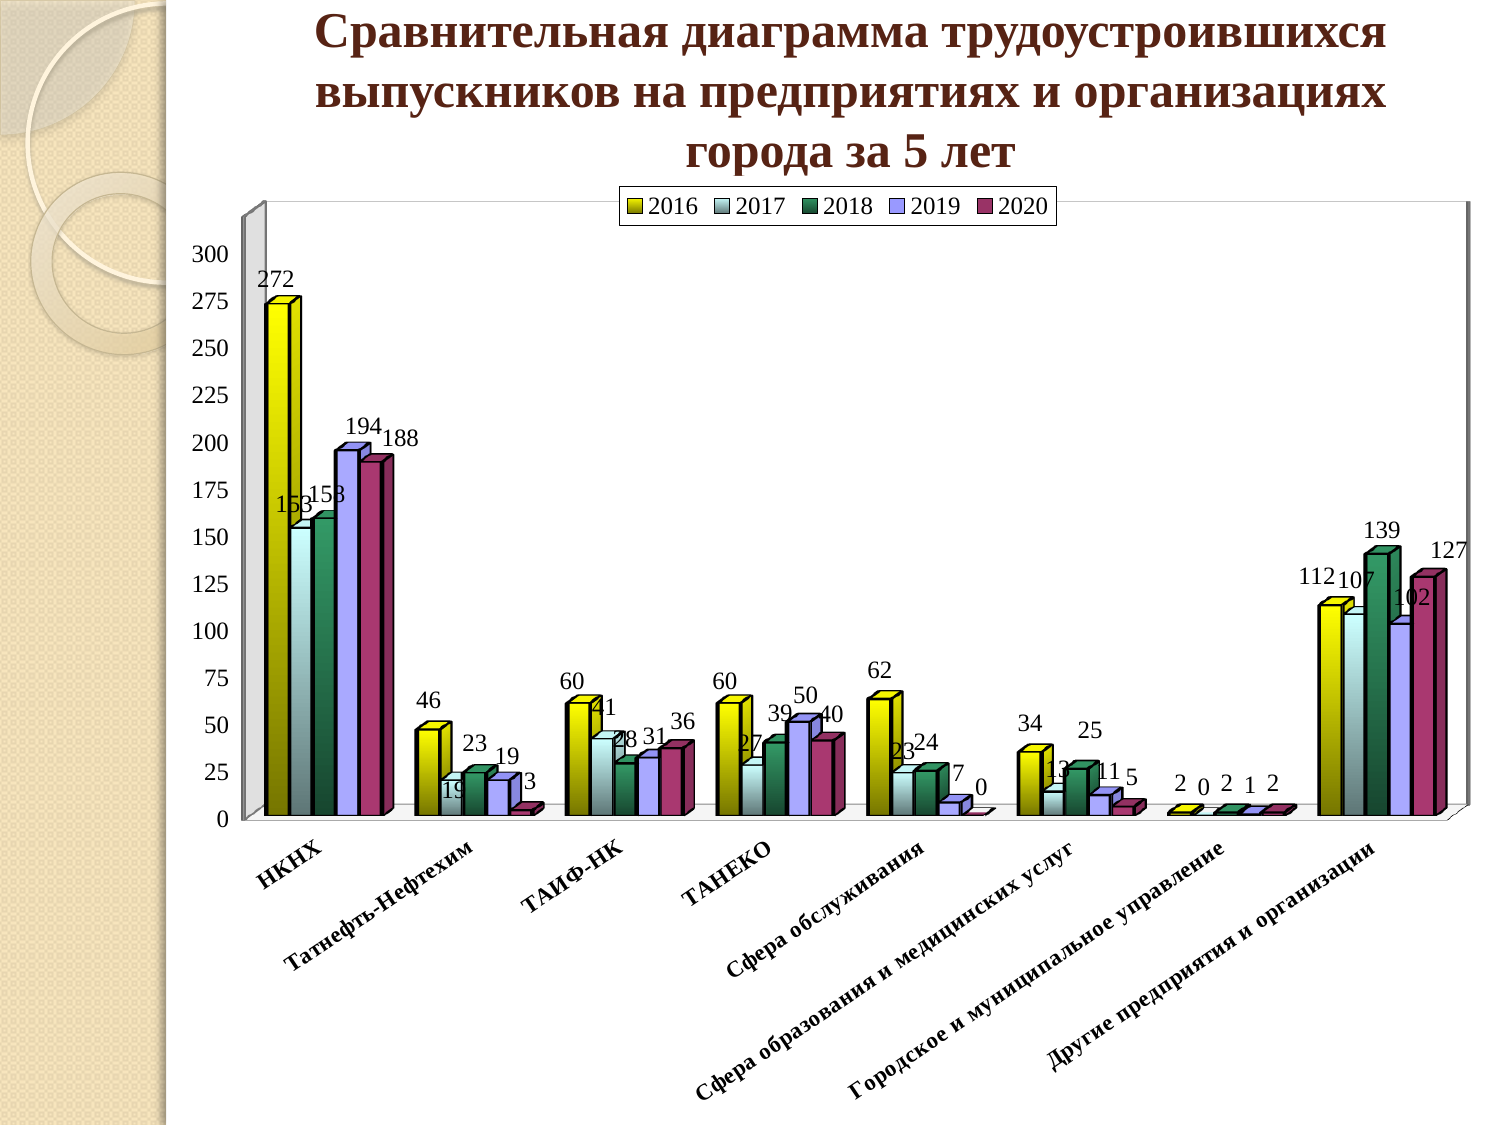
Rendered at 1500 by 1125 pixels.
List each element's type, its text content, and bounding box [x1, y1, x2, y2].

chart [175, 175, 1500, 1125]
title Сравнительная диаграмма трудоустроившихся выпускников на предприятиях и организациях города за 5 лет [235, 0, 1466, 171]
